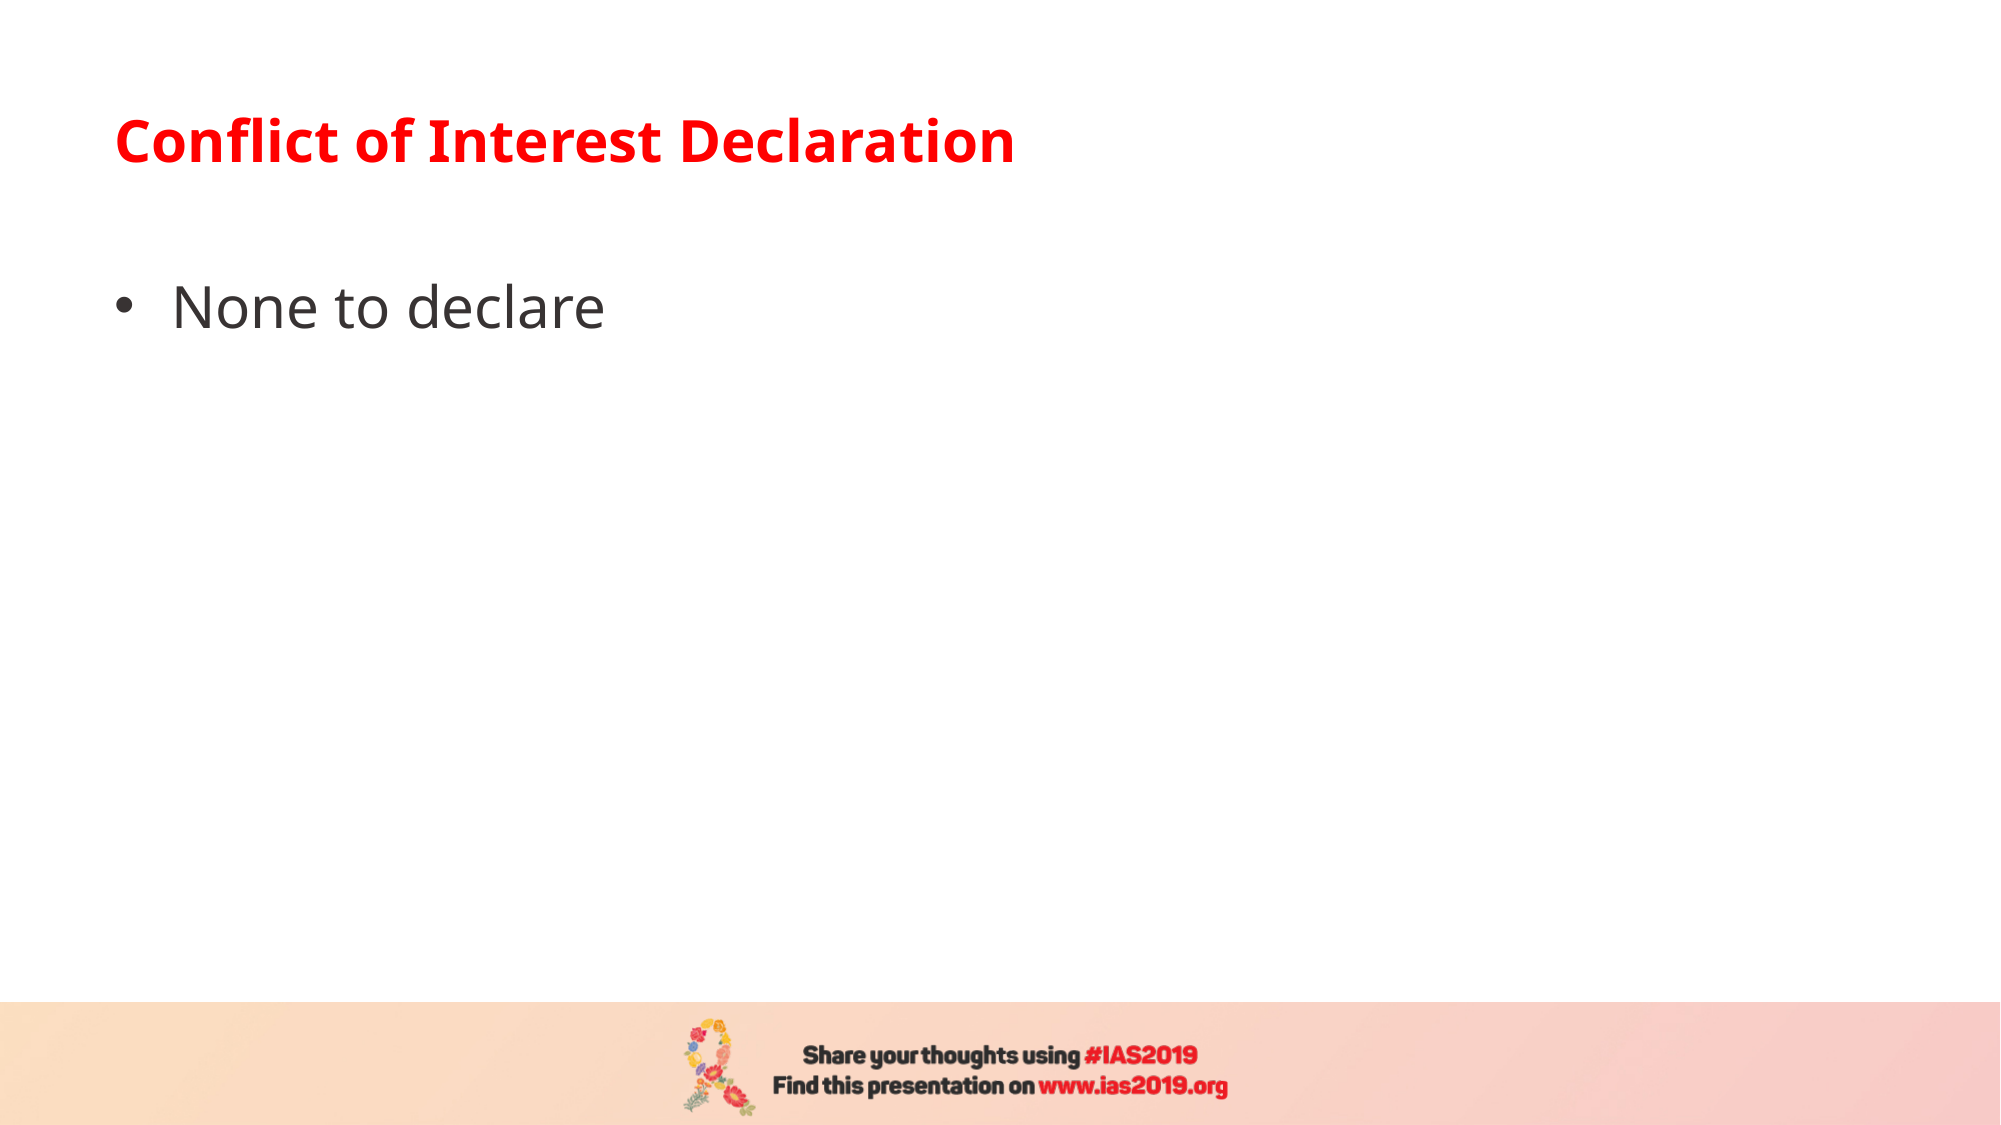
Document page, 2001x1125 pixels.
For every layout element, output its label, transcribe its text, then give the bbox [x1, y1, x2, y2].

title Conflict of Interest Declaration [99, 45, 1900, 233]
list None to declare [99, 262, 1900, 1005]
picture [0, 1002, 2001, 1125]
